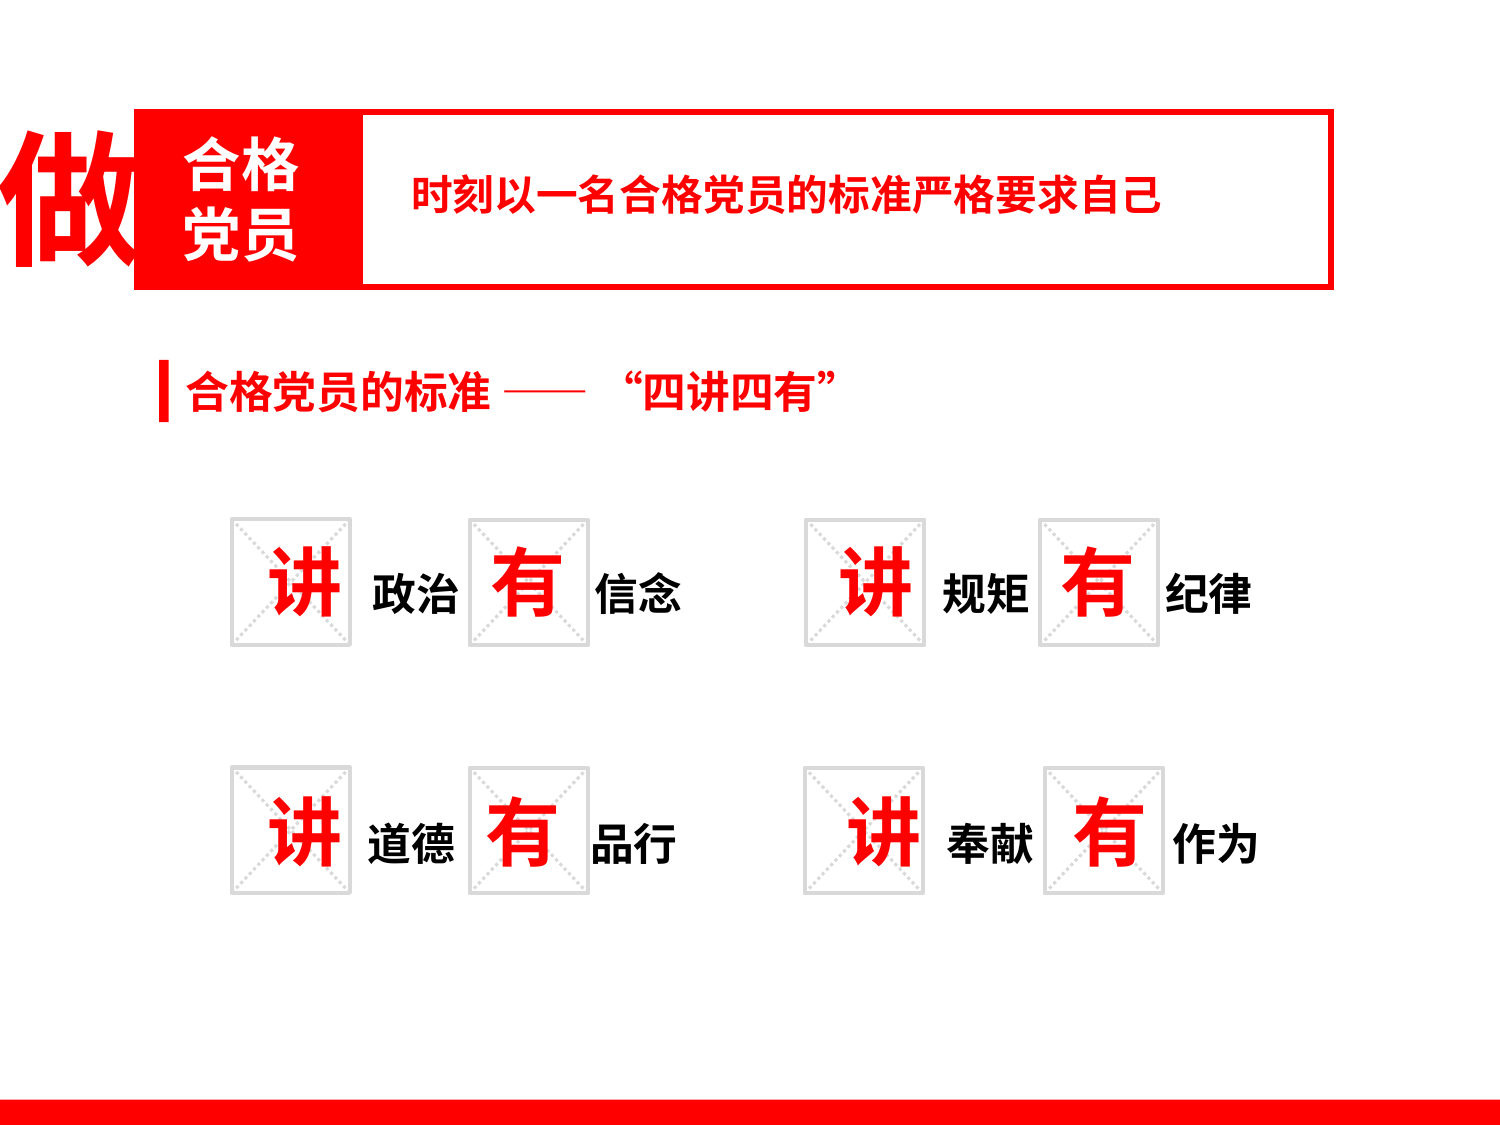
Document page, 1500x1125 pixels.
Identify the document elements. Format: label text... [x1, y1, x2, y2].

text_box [805, 519, 925, 646]
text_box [1044, 767, 1164, 894]
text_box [469, 767, 588, 894]
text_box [804, 767, 923, 894]
text_box 讲 规矩 有 纪律 [929, 528, 1034, 632]
text_box 合格党员 [170, 121, 349, 274]
text_box 讲 道德 有 品行 [355, 778, 464, 882]
text_box 讲 规矩 有 纪律 [1163, 528, 1266, 632]
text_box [469, 519, 588, 646]
text_box [0, 1099, 1500, 1125]
text_box 讲 奉献 有 作为 [1168, 778, 1274, 882]
text_box 讲 奉献 有 作为 [928, 778, 1039, 882]
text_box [231, 767, 351, 894]
text_box 讲 政治 有 信念 [593, 528, 696, 632]
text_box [158, 356, 872, 426]
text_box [231, 519, 351, 646]
text_box [138, 112, 360, 288]
text_box 讲 道德 有 品行 [593, 778, 691, 882]
text_box 讲 政治 有 信念 [355, 528, 464, 632]
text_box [1039, 519, 1159, 646]
text_box 做 [0, 101, 138, 292]
text_box [360, 112, 1332, 288]
